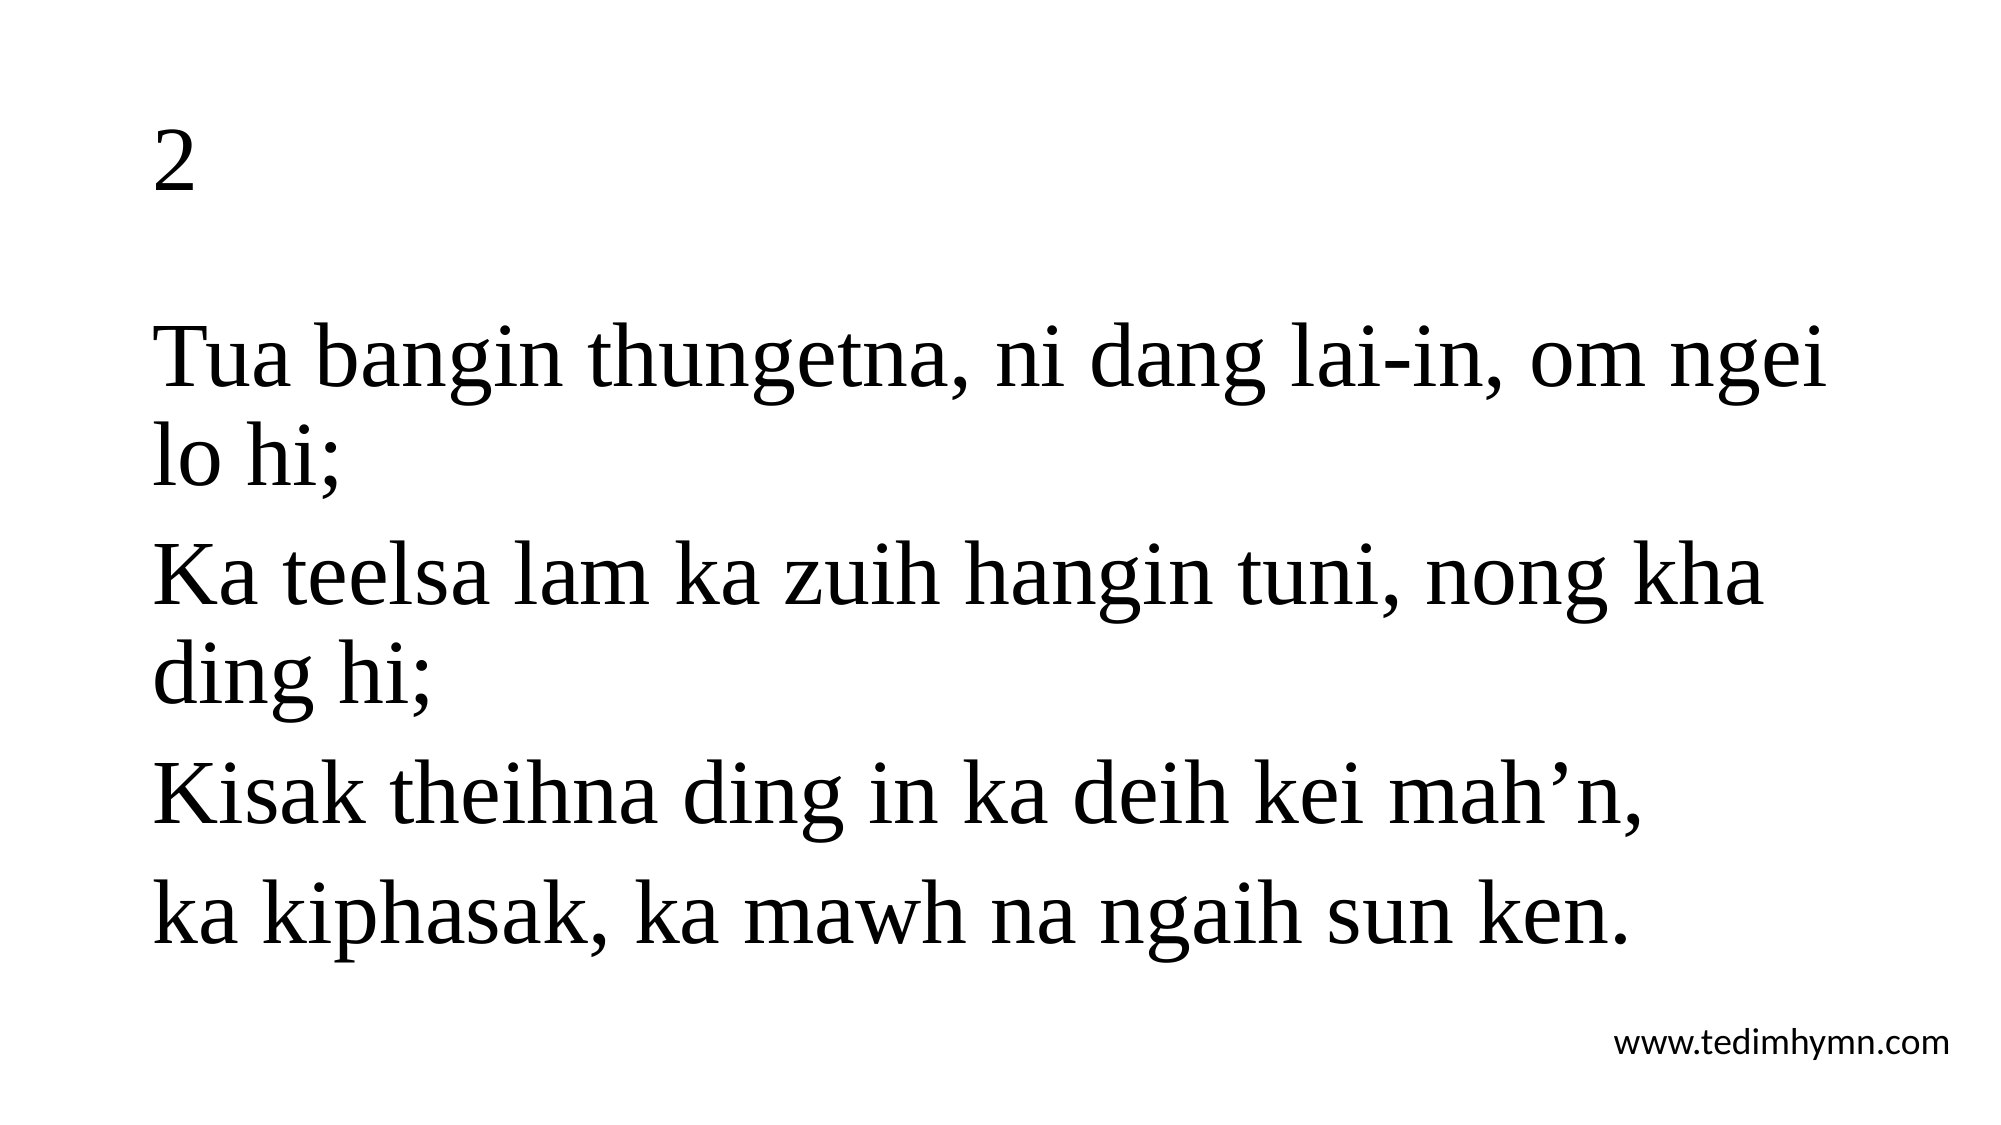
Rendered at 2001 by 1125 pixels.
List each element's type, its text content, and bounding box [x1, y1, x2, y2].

title 2 [137, 80, 1863, 241]
text_box www.tedimhymn.com [1599, 1009, 2000, 1070]
list Tua bangin thungetna, ni dang lai-in, om ngei lo hi; Ka teelsa lam ka zuih hangin tuni, nong kha ding hi; Kisak theihna ding in ka deih kei mah’n, ka kiphasak, ka mawh na ngaih sun ken. [137, 299, 1863, 900]
